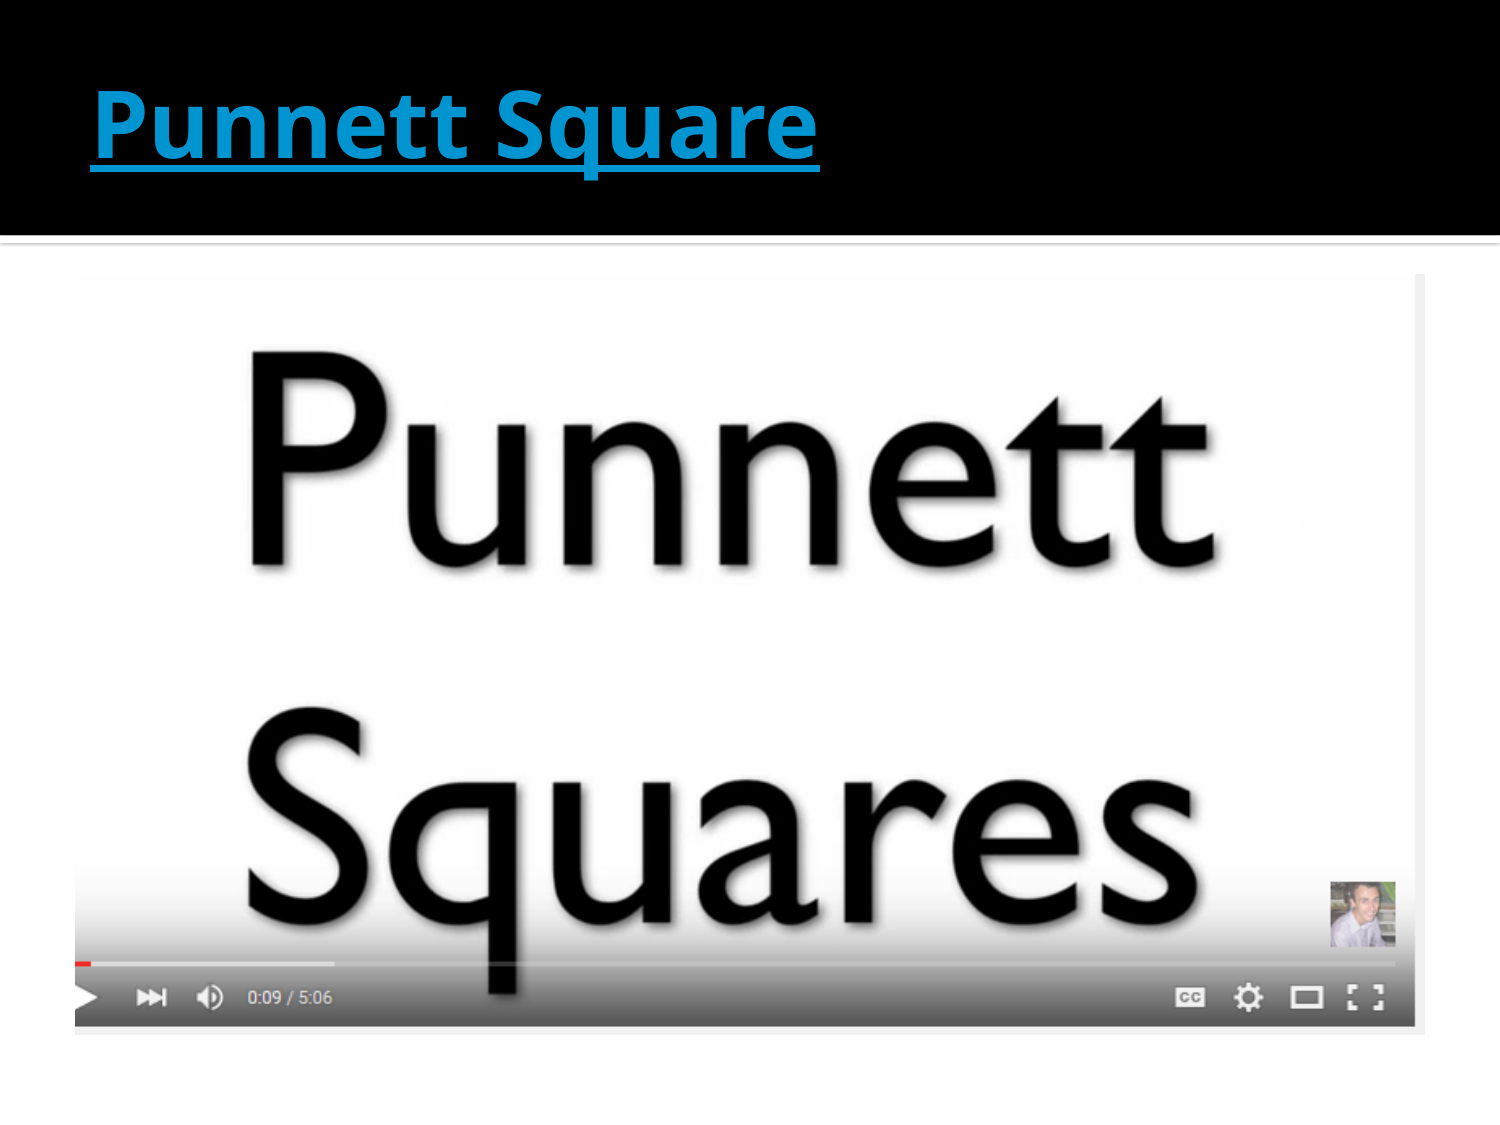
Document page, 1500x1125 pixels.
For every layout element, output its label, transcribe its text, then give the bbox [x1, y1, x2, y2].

title Punnett Square [75, 25, 1425, 231]
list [74, 274, 1425, 1035]
